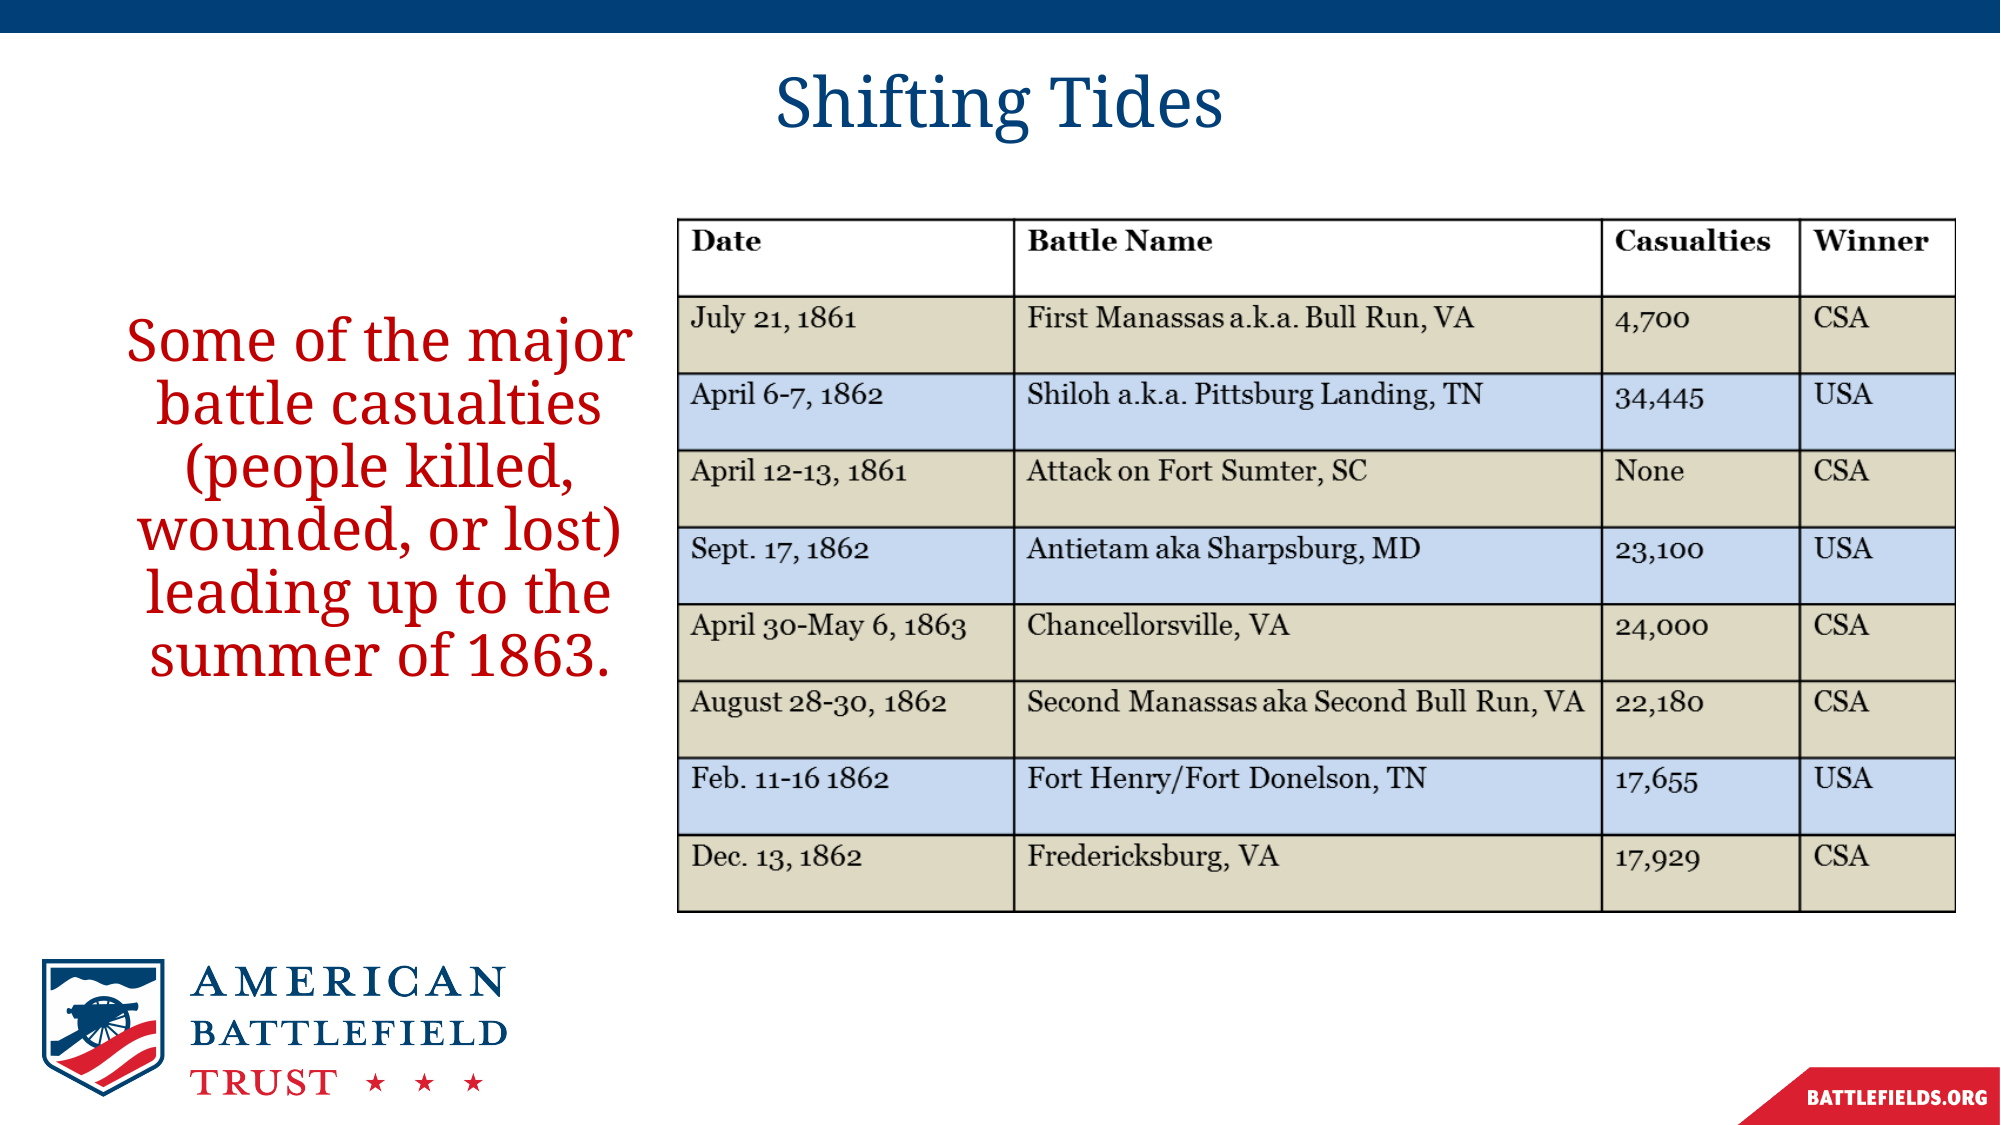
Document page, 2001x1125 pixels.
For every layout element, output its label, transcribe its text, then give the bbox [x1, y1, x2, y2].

list Some of the major battle casualties (people killed, wounded, or lost) leading up to the summer of 1863. [97, 304, 663, 821]
picture [42, 959, 508, 1097]
picture [677, 212, 1956, 913]
picture [1737, 1067, 2000, 1125]
title Shifting Tides [137, 59, 1863, 150]
